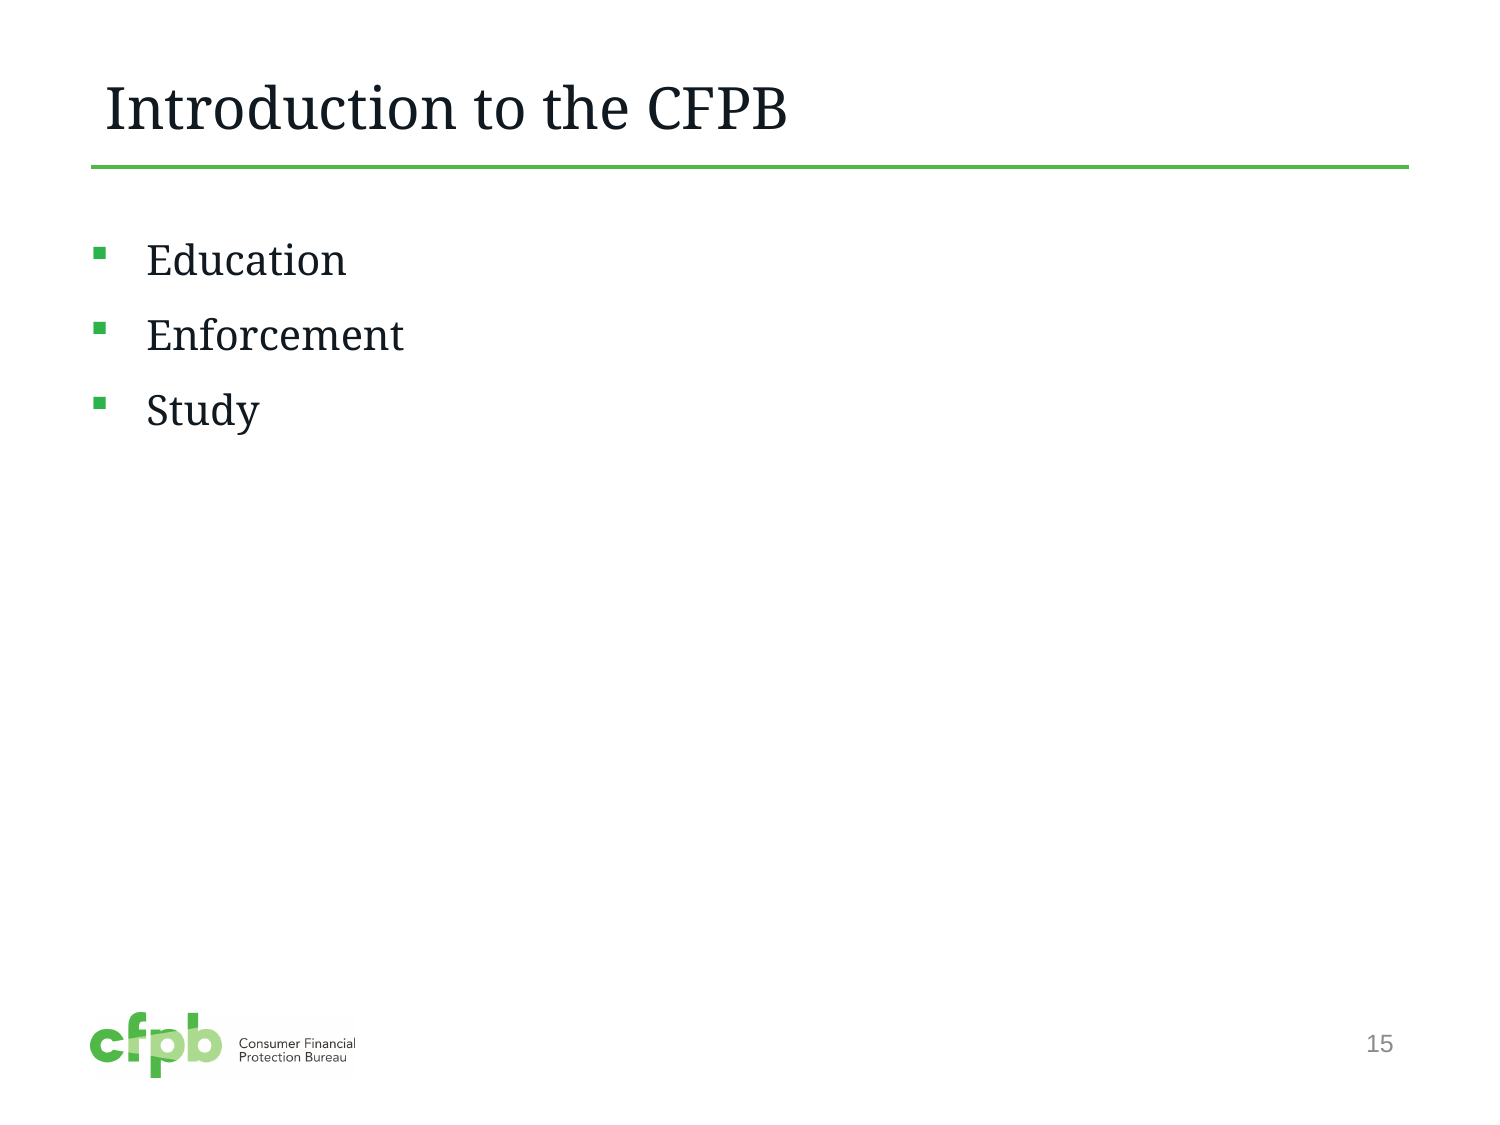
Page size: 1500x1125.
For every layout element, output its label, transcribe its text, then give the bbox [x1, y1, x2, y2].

footer 15 [934, 1012, 1410, 1073]
list Education Enforcement Study [75, 221, 1410, 965]
title Introduction to the CFPB [90, 45, 1410, 167]
picture [90, 1012, 355, 1078]
